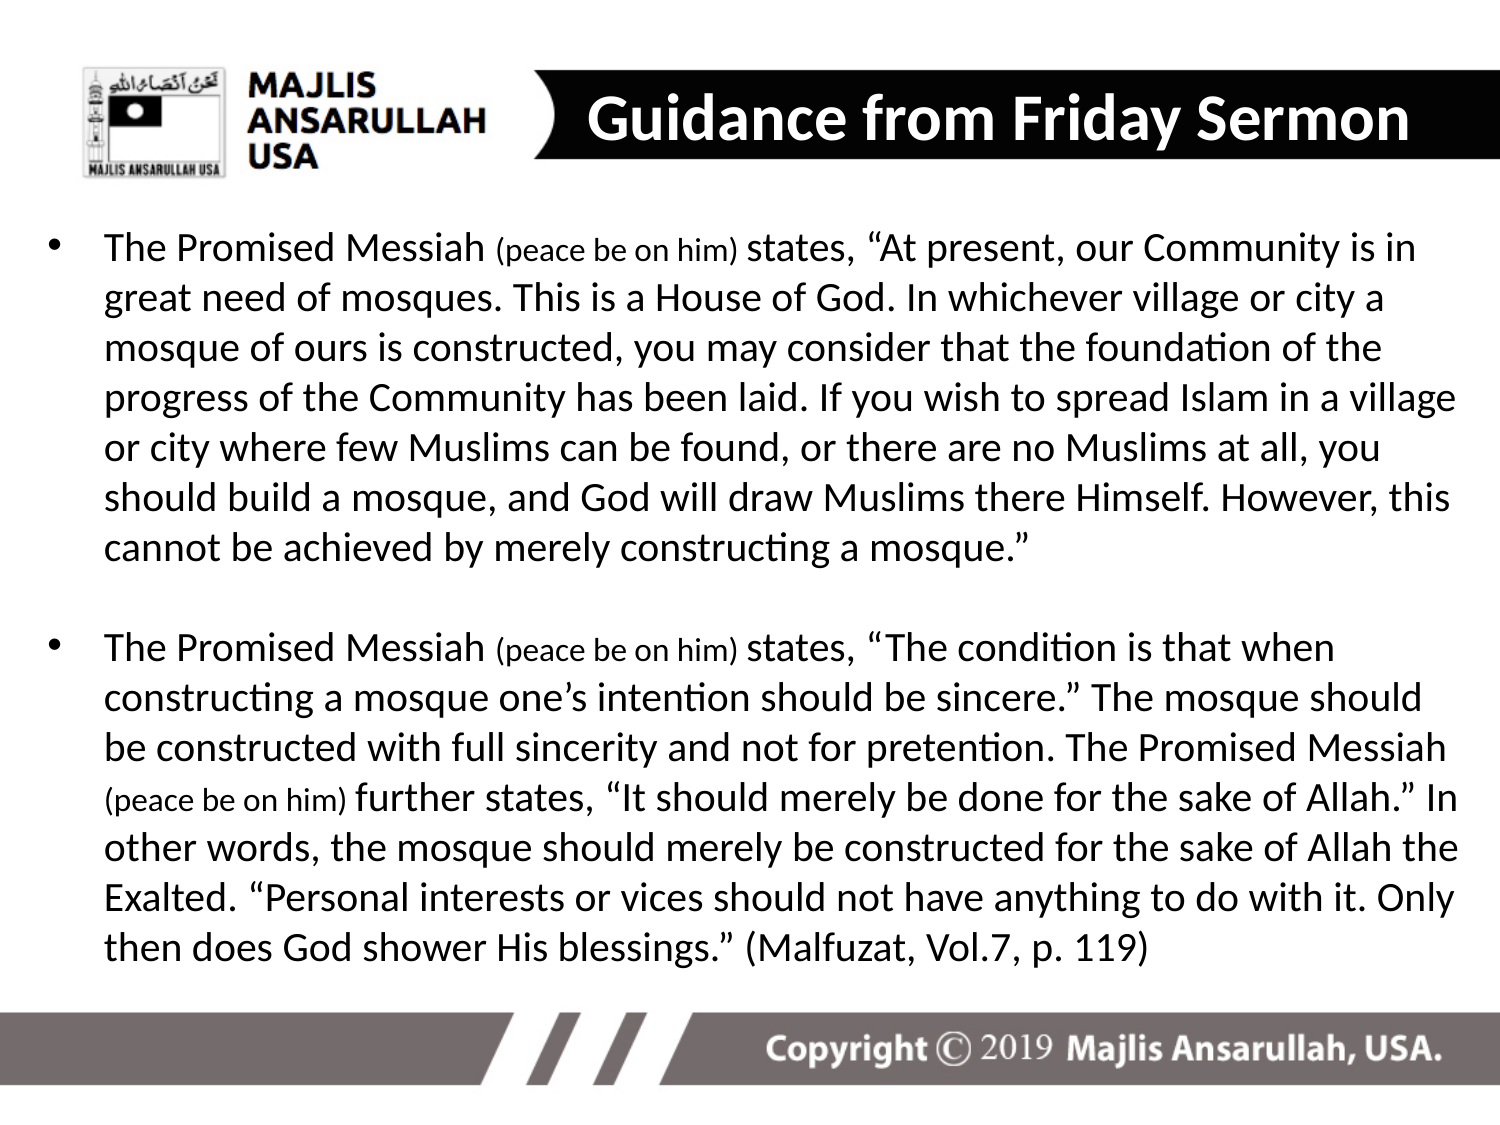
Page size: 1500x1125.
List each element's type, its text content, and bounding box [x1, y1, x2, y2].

picture [0, 0, 1500, 1125]
text_box Guidance from Friday Sermon [572, 66, 1428, 161]
text_box The Promised Messiah (peace be on him) states, “At present, our Community is in great need of mosques. This is a House of God. In whichever village or city a mosque of ours is constructed, you may consider that the foundation of the progress of the Community has been laid. If you wish to spread Islam in a village or city where few Muslims can be found, or there are no Muslims at all, you should build a mosque, and God will draw Muslims there Himself. However, this cannot be achieved by merely constructing a mosque.” The Promised Messiah (peace be on him) states, “The condition is that when constructing a mosque one’s intention should be sincere.” The mosque should be constructed with full sincerity and not for pretention. The Promised Messiah (peace be on him) further states, “It should merely be done for the sake of Allah.” In other words, the mosque should merely be constructed for the sake of Allah the Exalted. “Personal interests or vices should not have anything to do with it. Only then does God shower His blessings.” (Malfuzat, Vol.7, p. 119) [32, 212, 1477, 978]
